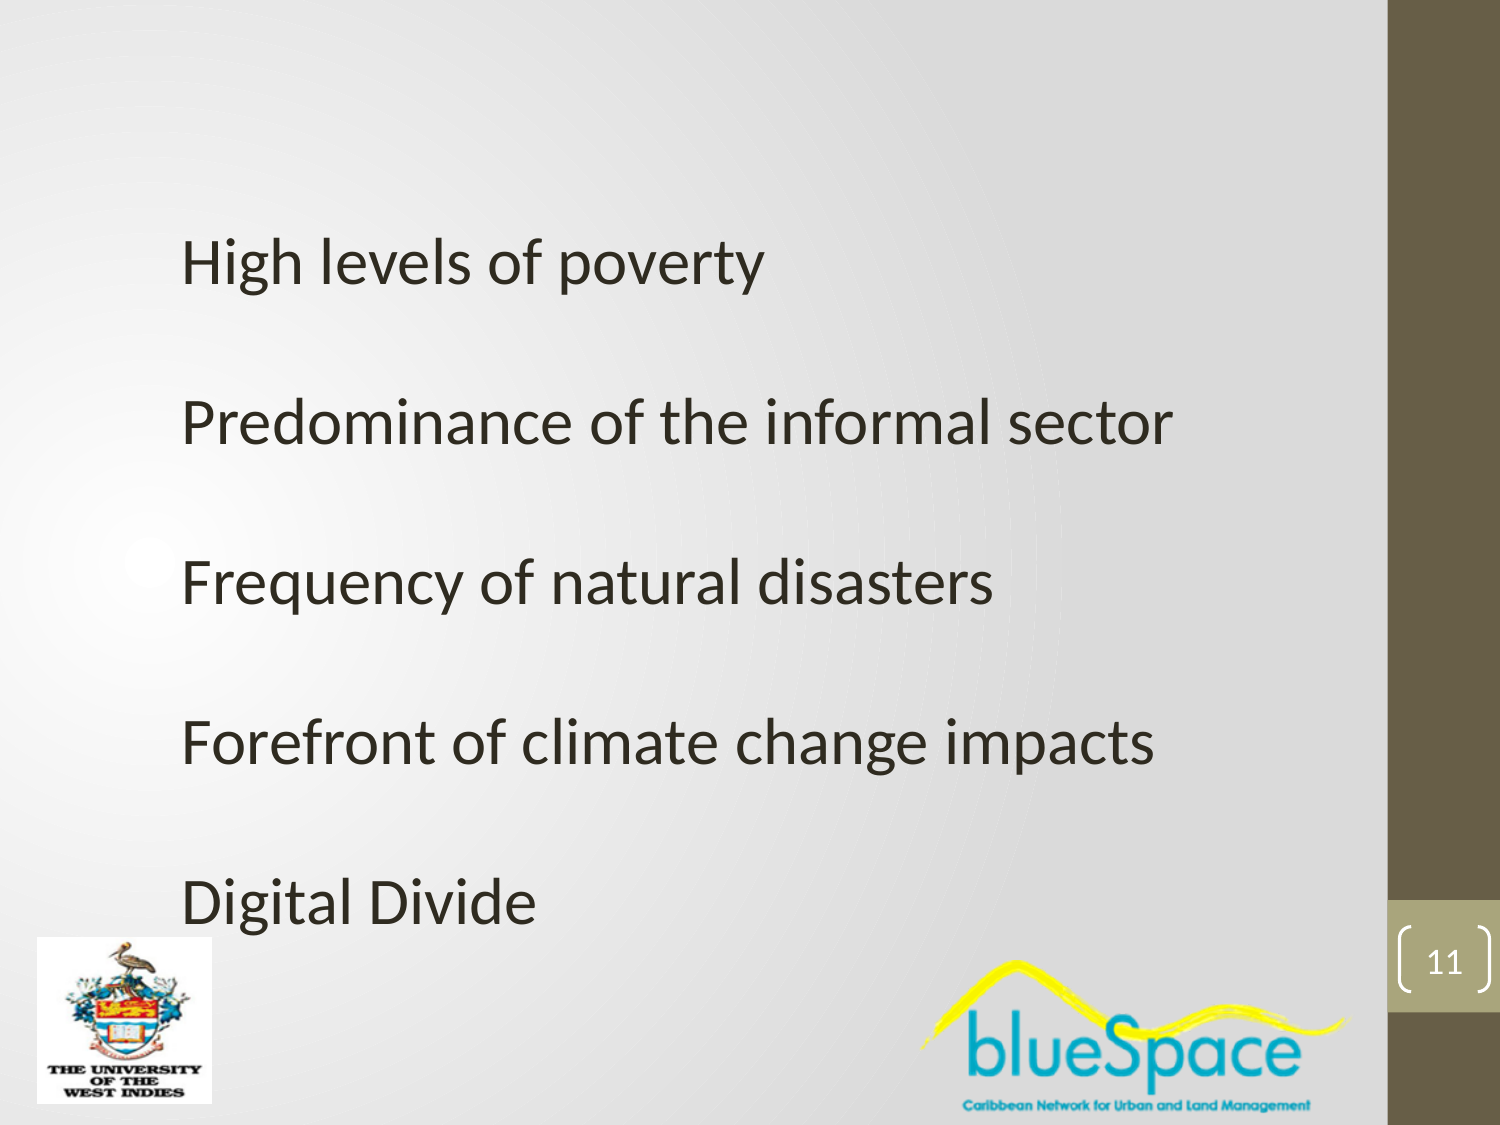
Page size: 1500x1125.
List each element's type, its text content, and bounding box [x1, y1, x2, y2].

picture [899, 959, 1363, 1125]
text_box High levels of poverty Predominance of the informal sector Frequency of natural disasters Forefront of climate change impacts Digital Divide [167, 210, 1191, 1036]
picture [36, 936, 212, 1104]
slide_number 11 [1397, 925, 1492, 994]
